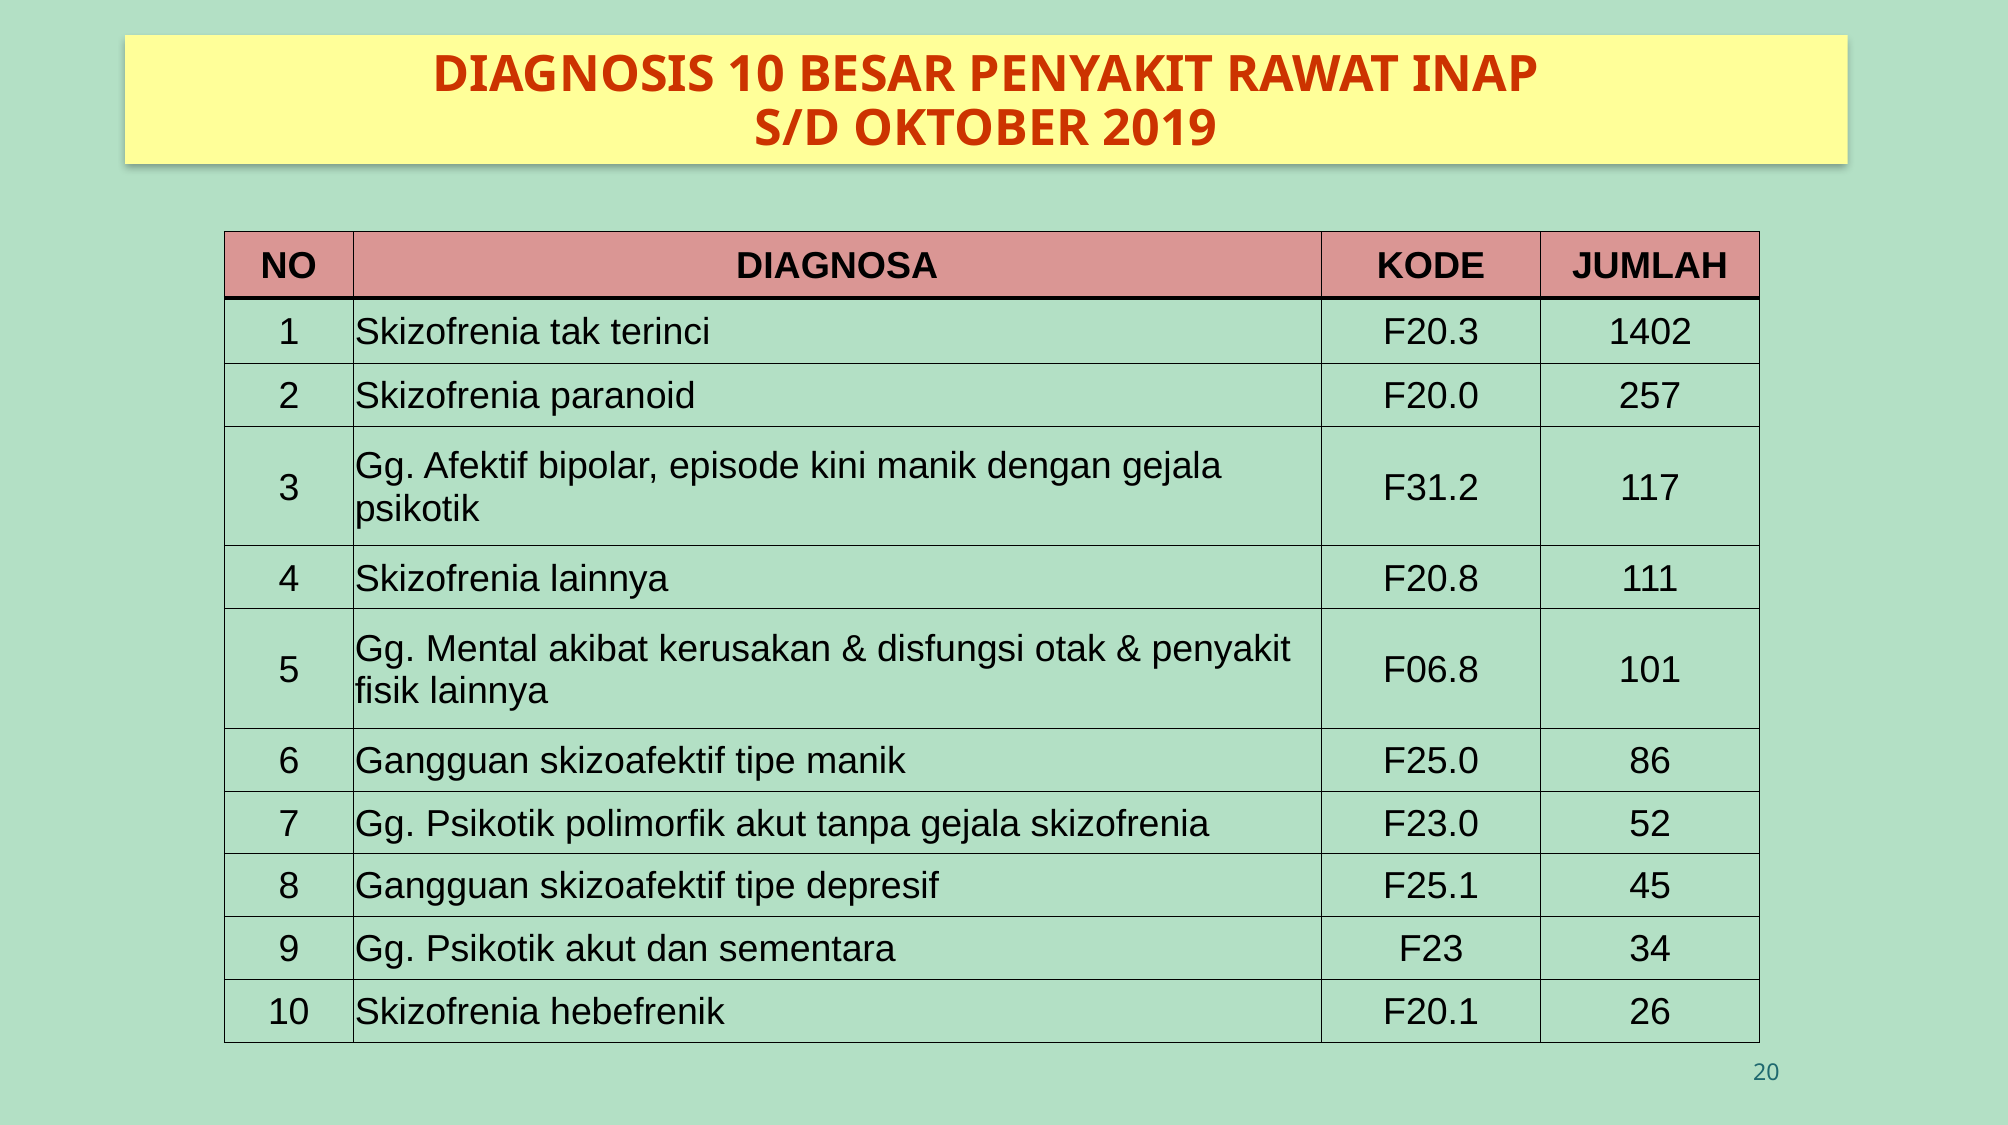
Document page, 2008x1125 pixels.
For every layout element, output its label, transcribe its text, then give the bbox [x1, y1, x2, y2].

table_header KODE [1322, 232, 1540, 296]
table_cell F06.8 [1322, 609, 1540, 728]
table_header NO [225, 232, 353, 296]
table_cell F20.3 [1322, 300, 1540, 363]
table_cell Gangguan skizoafektif tipe depresif [354, 854, 1321, 916]
table_cell 5 [225, 609, 353, 728]
table_cell 45 [1541, 854, 1759, 916]
table_cell F23.0 [1322, 792, 1540, 853]
table_cell 7 [225, 792, 353, 853]
table_cell F31.2 [1322, 427, 1540, 545]
table_cell F25.1 [1322, 854, 1540, 916]
title DIAGNOSIS 10 BESAR PENYAKIT RAWAT INAP S/D OKTOBER 2019 [125, 35, 1848, 164]
table_cell 6 [225, 729, 353, 791]
table_cell Skizofrenia paranoid [354, 364, 1321, 426]
table_cell 34 [1541, 917, 1759, 979]
slide_number 20 [1326, 1042, 1795, 1103]
table_cell 101 [1541, 609, 1759, 728]
table_cell 117 [1541, 427, 1759, 545]
table_header JUMLAH [1541, 232, 1759, 296]
table_cell 3 [225, 427, 353, 545]
table_cell 86 [1541, 729, 1759, 791]
table_cell Gg. Psikotik akut dan sementara [354, 917, 1321, 979]
table_cell 52 [1541, 792, 1759, 853]
table_cell Skizofrenia lainnya [354, 546, 1321, 608]
table_cell 257 [1541, 364, 1759, 426]
table_cell Gg. Mental akibat kerusakan & disfungsi otak & penyakit fisik lainnya [354, 609, 1321, 728]
table_cell 1 [225, 300, 353, 363]
table_cell 26 [1541, 980, 1759, 1042]
table_cell F20.1 [1322, 980, 1540, 1042]
table_cell 111 [1541, 546, 1759, 608]
table_cell 9 [225, 917, 353, 979]
table_cell 10 [225, 980, 353, 1042]
table_cell F20.0 [1322, 364, 1540, 426]
table_header DIAGNOSA [354, 232, 1321, 296]
table_cell Skizofrenia tak terinci [354, 300, 1321, 363]
table_cell Gg. Psikotik polimorfik akut tanpa gejala skizofrenia [354, 792, 1321, 853]
table_cell F20.8 [1322, 546, 1540, 608]
table_cell 2 [225, 364, 353, 426]
table_cell Gg. Afektif bipolar, episode kini manik dengan gejala psikotik [354, 427, 1321, 545]
table_cell Gangguan skizoafektif tipe manik [354, 729, 1321, 791]
table_cell 1402 [1541, 300, 1759, 363]
table_cell F23 [1322, 917, 1540, 979]
table_cell 8 [225, 854, 353, 916]
table_cell 4 [225, 546, 353, 608]
table_cell Skizofrenia hebefrenik [354, 980, 1321, 1042]
table_cell F25.0 [1322, 729, 1540, 791]
